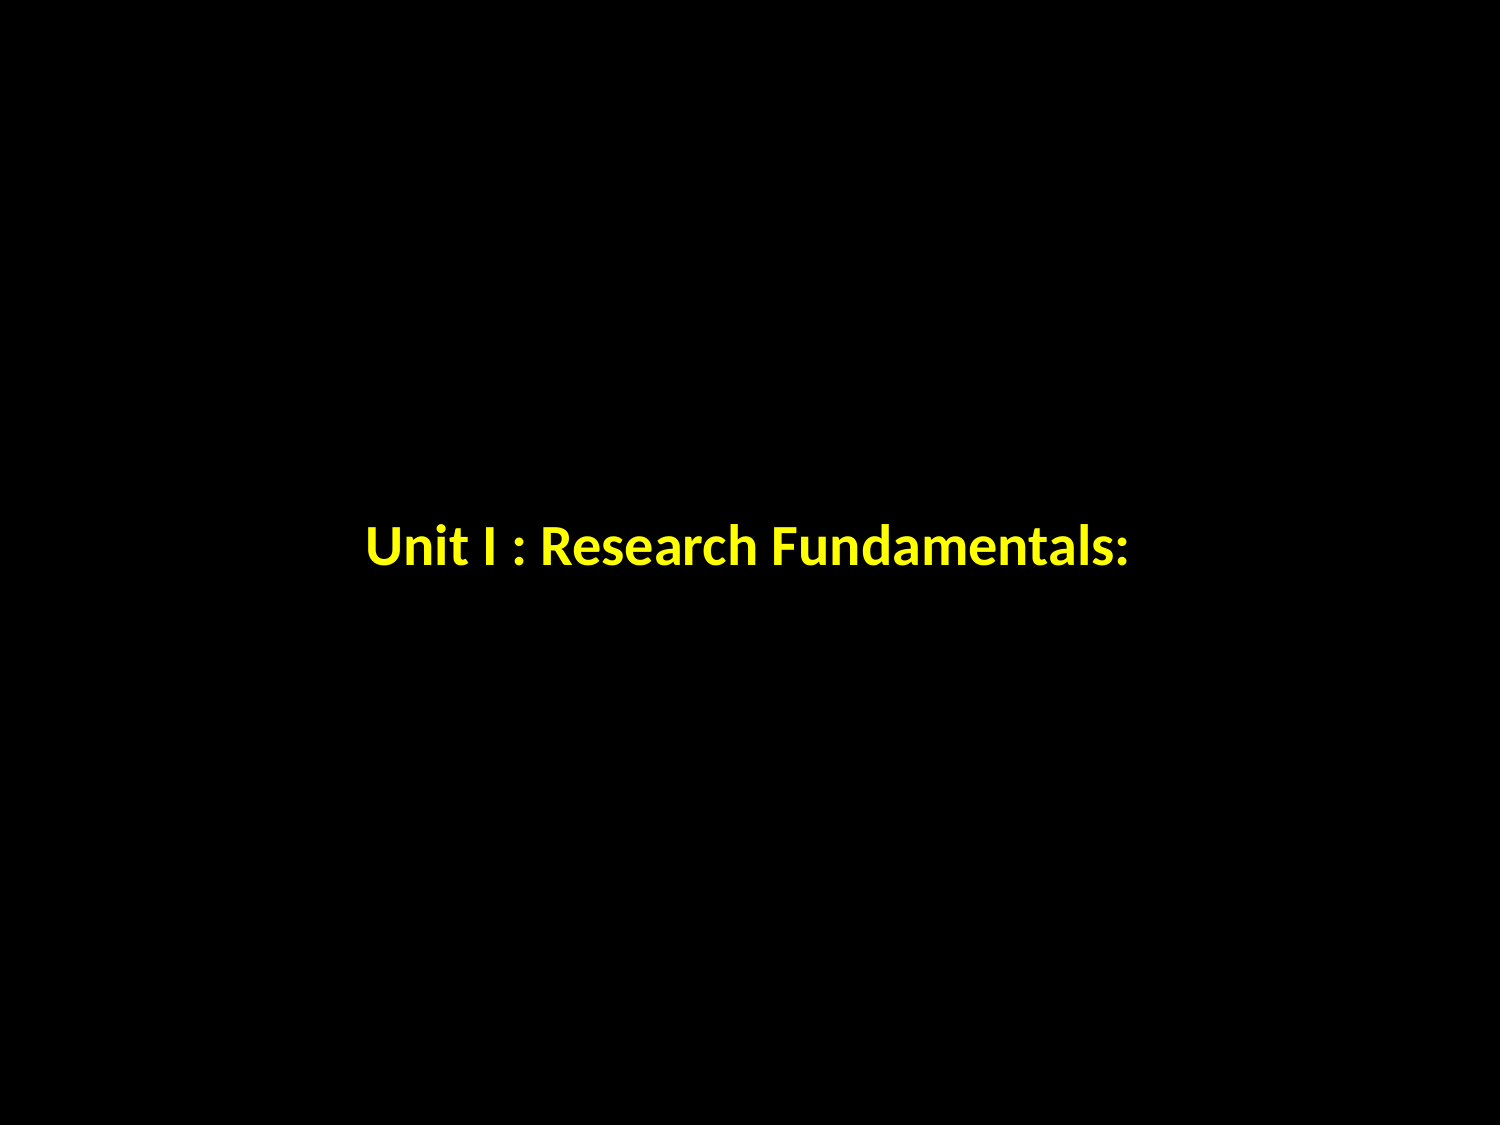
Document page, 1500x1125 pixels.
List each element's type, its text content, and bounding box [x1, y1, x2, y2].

text_box Unit I : Research Fundamentals: [342, 500, 1160, 585]
